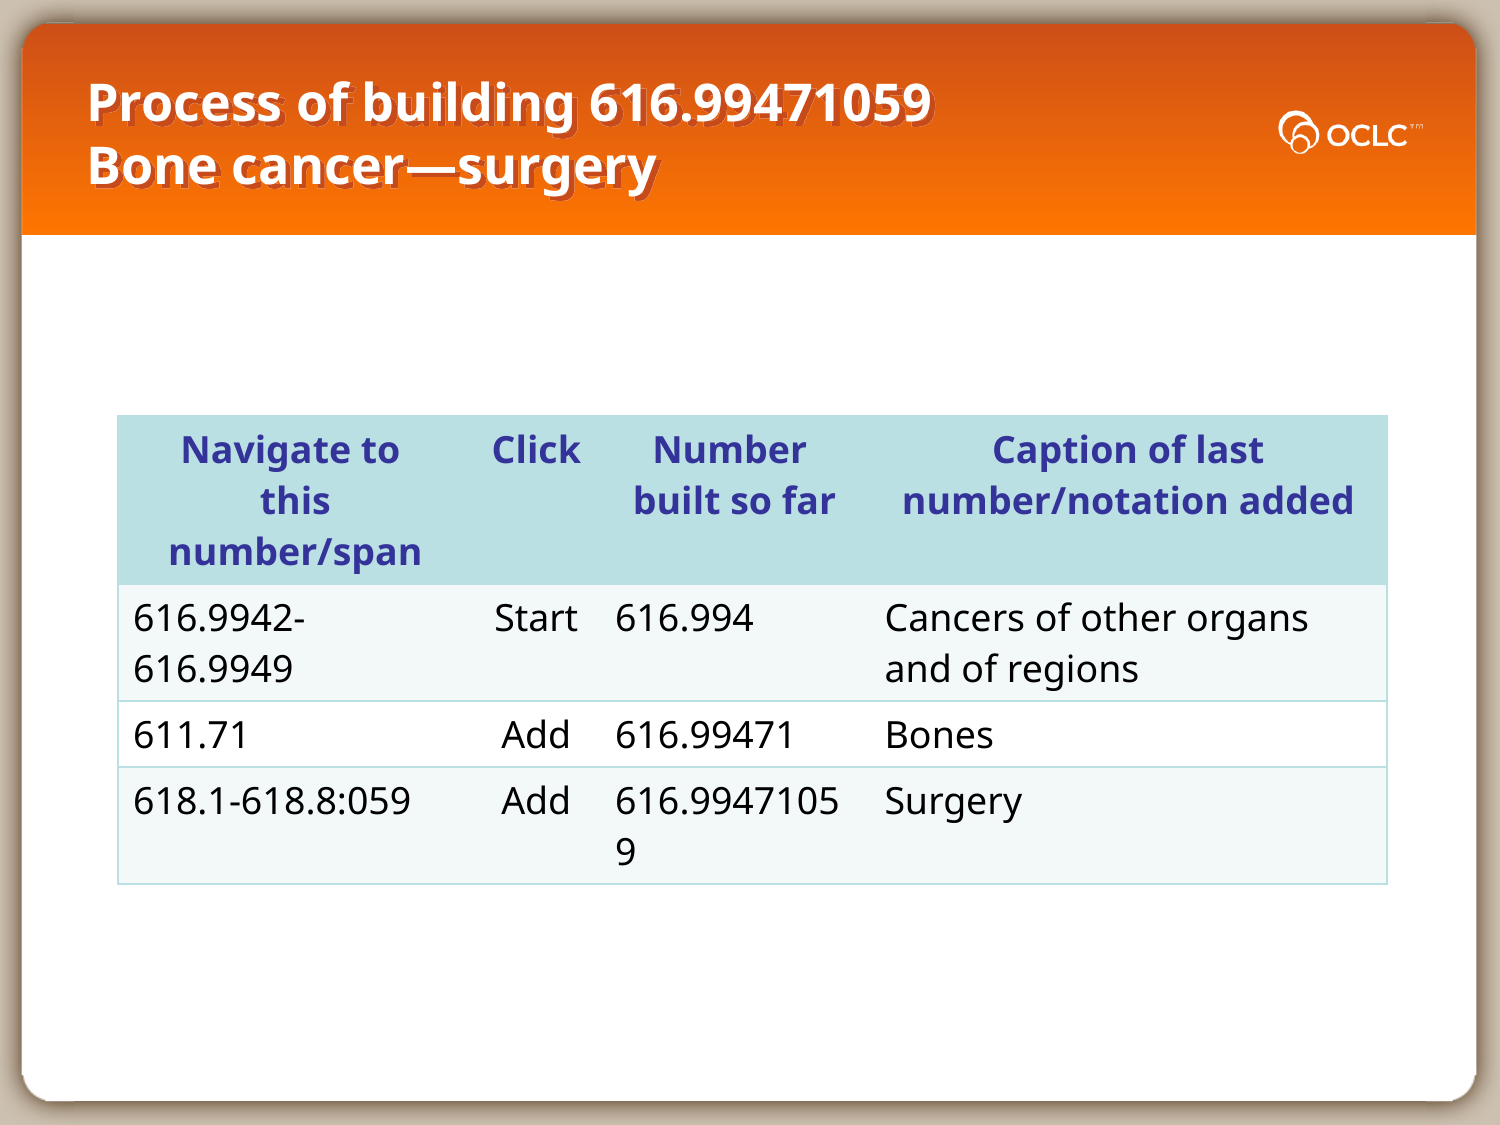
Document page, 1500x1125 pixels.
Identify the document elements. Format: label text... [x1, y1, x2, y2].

table_header Navigate to this number/span [119, 417, 473, 583]
table_cell 616.99471 [600, 702, 870, 766]
table_header Click [473, 417, 600, 583]
title Process of building 616.99471059 Bone cancer—surgery [71, 26, 1219, 238]
table_cell Add [473, 768, 600, 883]
table_cell Cancers of other organs and of regions [870, 585, 1386, 700]
table_header Number built so far [600, 417, 870, 583]
table_cell Bones [870, 702, 1386, 766]
table_cell Surgery [870, 768, 1386, 883]
table_cell Start [473, 585, 600, 700]
picture [0, 0, 1500, 1125]
table_header Caption of last number/notation added [870, 417, 1386, 583]
table_cell 618.1-618.8:059 [119, 768, 473, 883]
table_cell Add [473, 702, 600, 766]
table_cell 616.994 [600, 585, 870, 700]
table_cell 611.71 [119, 702, 473, 766]
table_cell 616.9942-616.9949 [119, 585, 473, 700]
table_cell 616.99471059 [600, 768, 870, 883]
